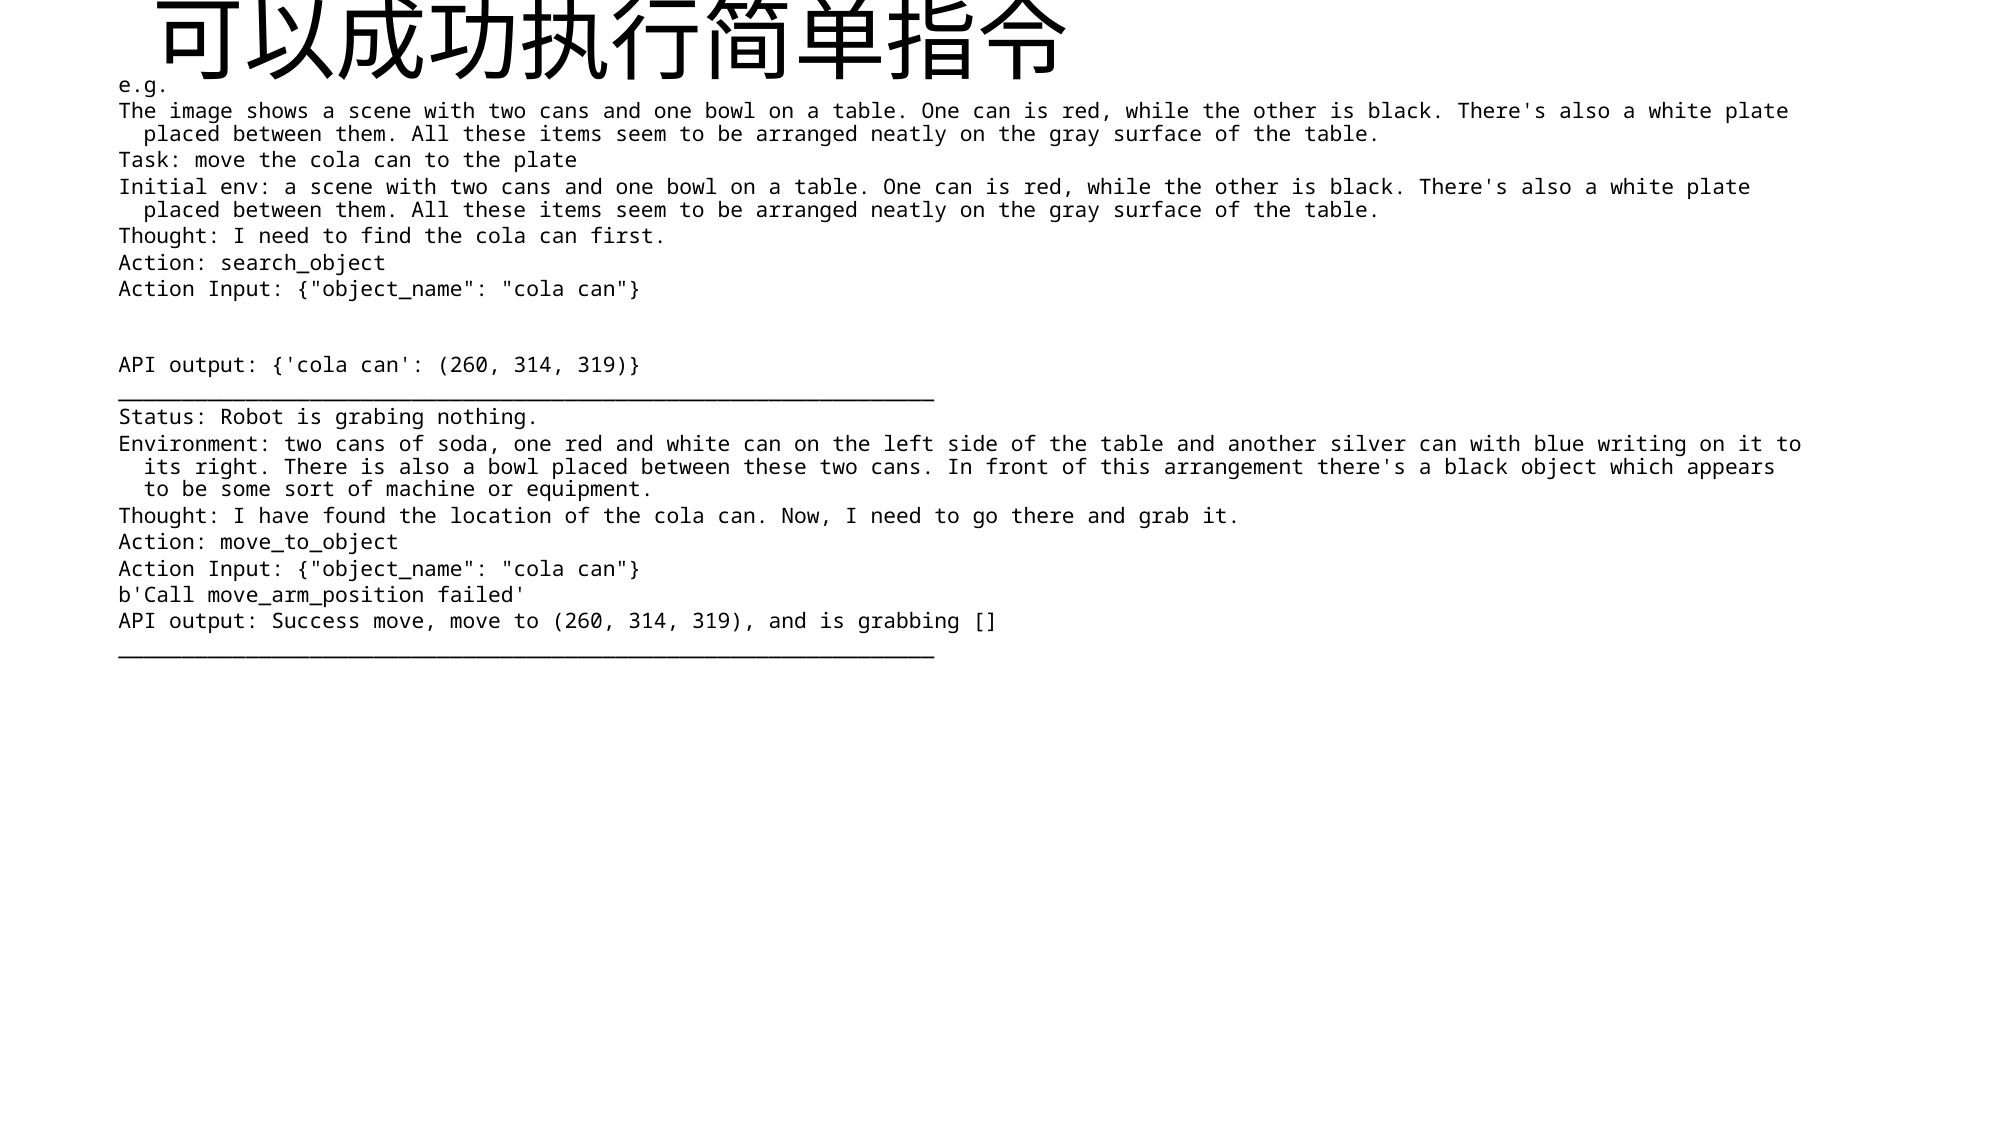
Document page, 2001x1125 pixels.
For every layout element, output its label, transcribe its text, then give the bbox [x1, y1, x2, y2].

title 可以成功执行简单指令 [137, 0, 1863, 152]
list e.g. The image shows a scene with two cans and one bowl on a table. One can is red, while the other is black. There's also a white plate placed between them. All these items seem to be arranged neatly on the gray surface of the table. Task: move the cola can to the plate Initial env: a scene with two cans and one bowl on a table. One can is red, while the other is black. There's also a white plate placed between them. All these items seem to be arranged neatly on the gray surface of the table. Thought: I need to find the cola can first. Action: search_object Action Input: {"object_name": "cola can"} API output: {'cola can': (260, 314, 319)} ________________________________________________________________ Status: Robot is grabing nothing. Environment: two cans of soda, one red and white can on the left side of the table and another silver can with blue writing on it to its right. There is also a bowl placed between these two cans. In front of this arrangement there's a black object which appears to be some sort of machine or equipment. Thought: I have found the location of the cola can. Now, I need to go there and grab it. Action: move_to_object Action Input: {"object_name": "cola can"} b'Call move_arm_position failed' API output: Success move, move to (260, 314, 319), and is grabbing [] ________________________________________________________________ [103, 66, 1829, 781]
